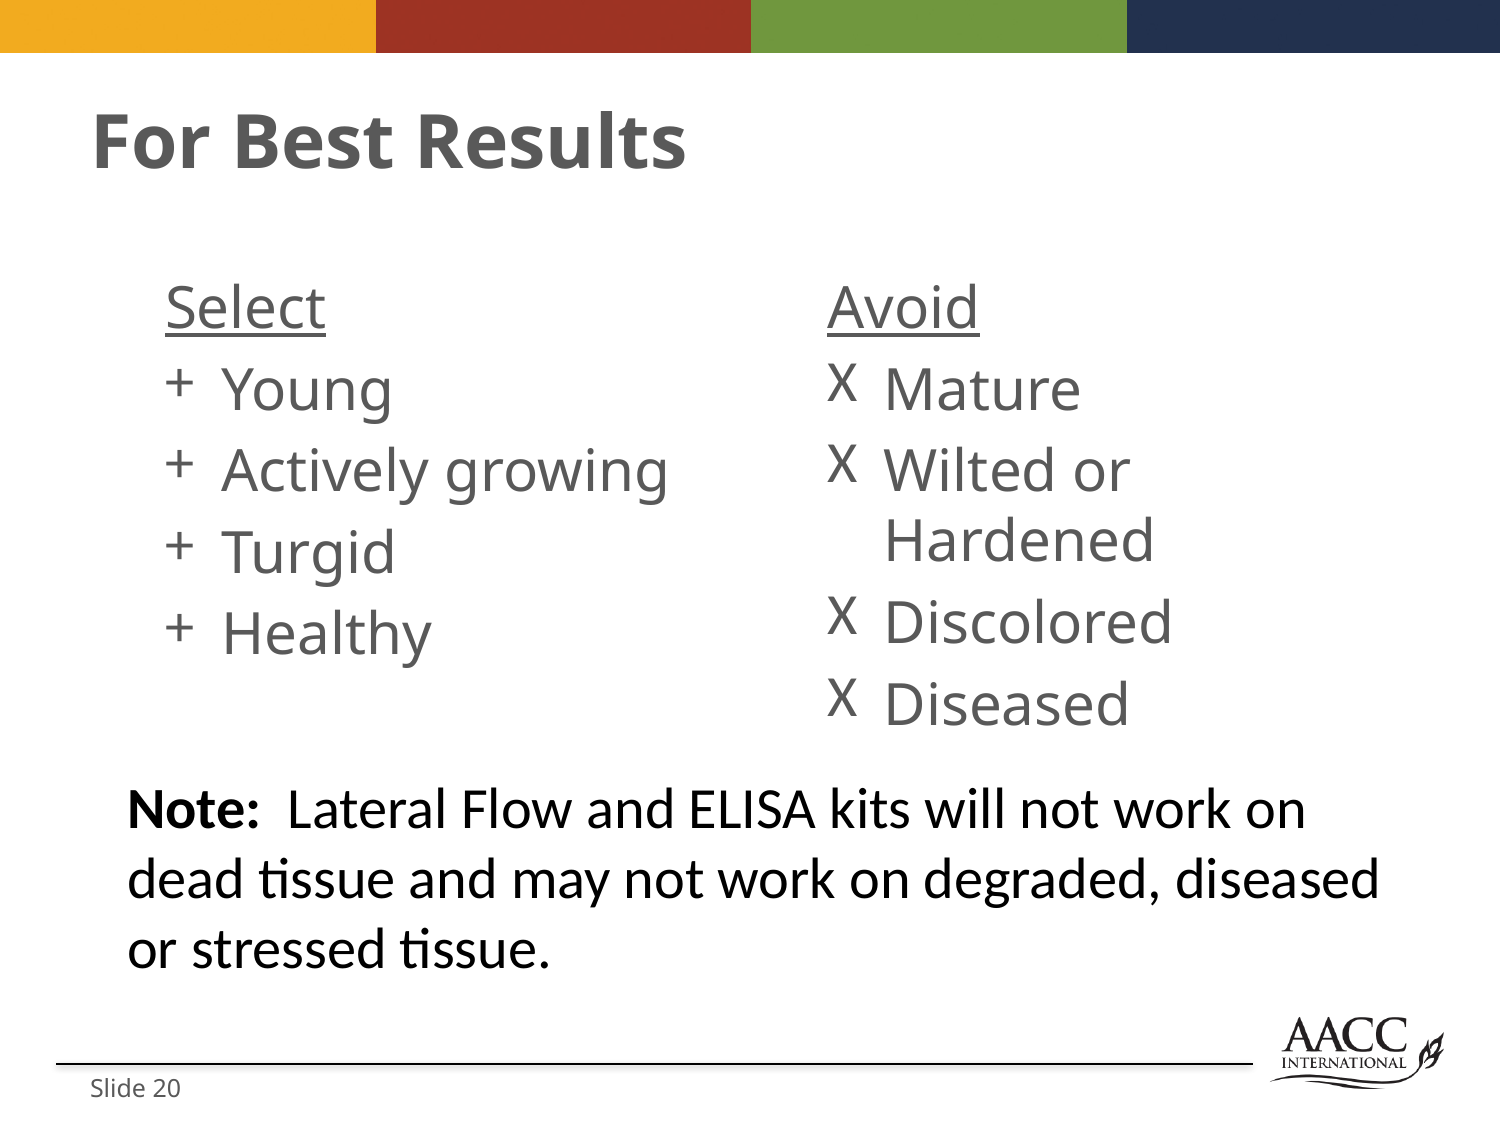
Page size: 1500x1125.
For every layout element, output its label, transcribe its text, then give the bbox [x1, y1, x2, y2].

picture [0, 0, 1500, 53]
slide_number Slide 20 [75, 1065, 225, 1118]
list Select Young Actively growing Turgid Healthy [150, 262, 738, 725]
list Avoid Mature Wilted or Hardened Discolored Diseased [812, 262, 1425, 713]
title For Best Results [75, 45, 1425, 233]
text_box Note: Lateral Flow and ELISA kits will not work on dead tissue and may not work on degraded, diseased or stressed tissue. [112, 762, 1425, 988]
